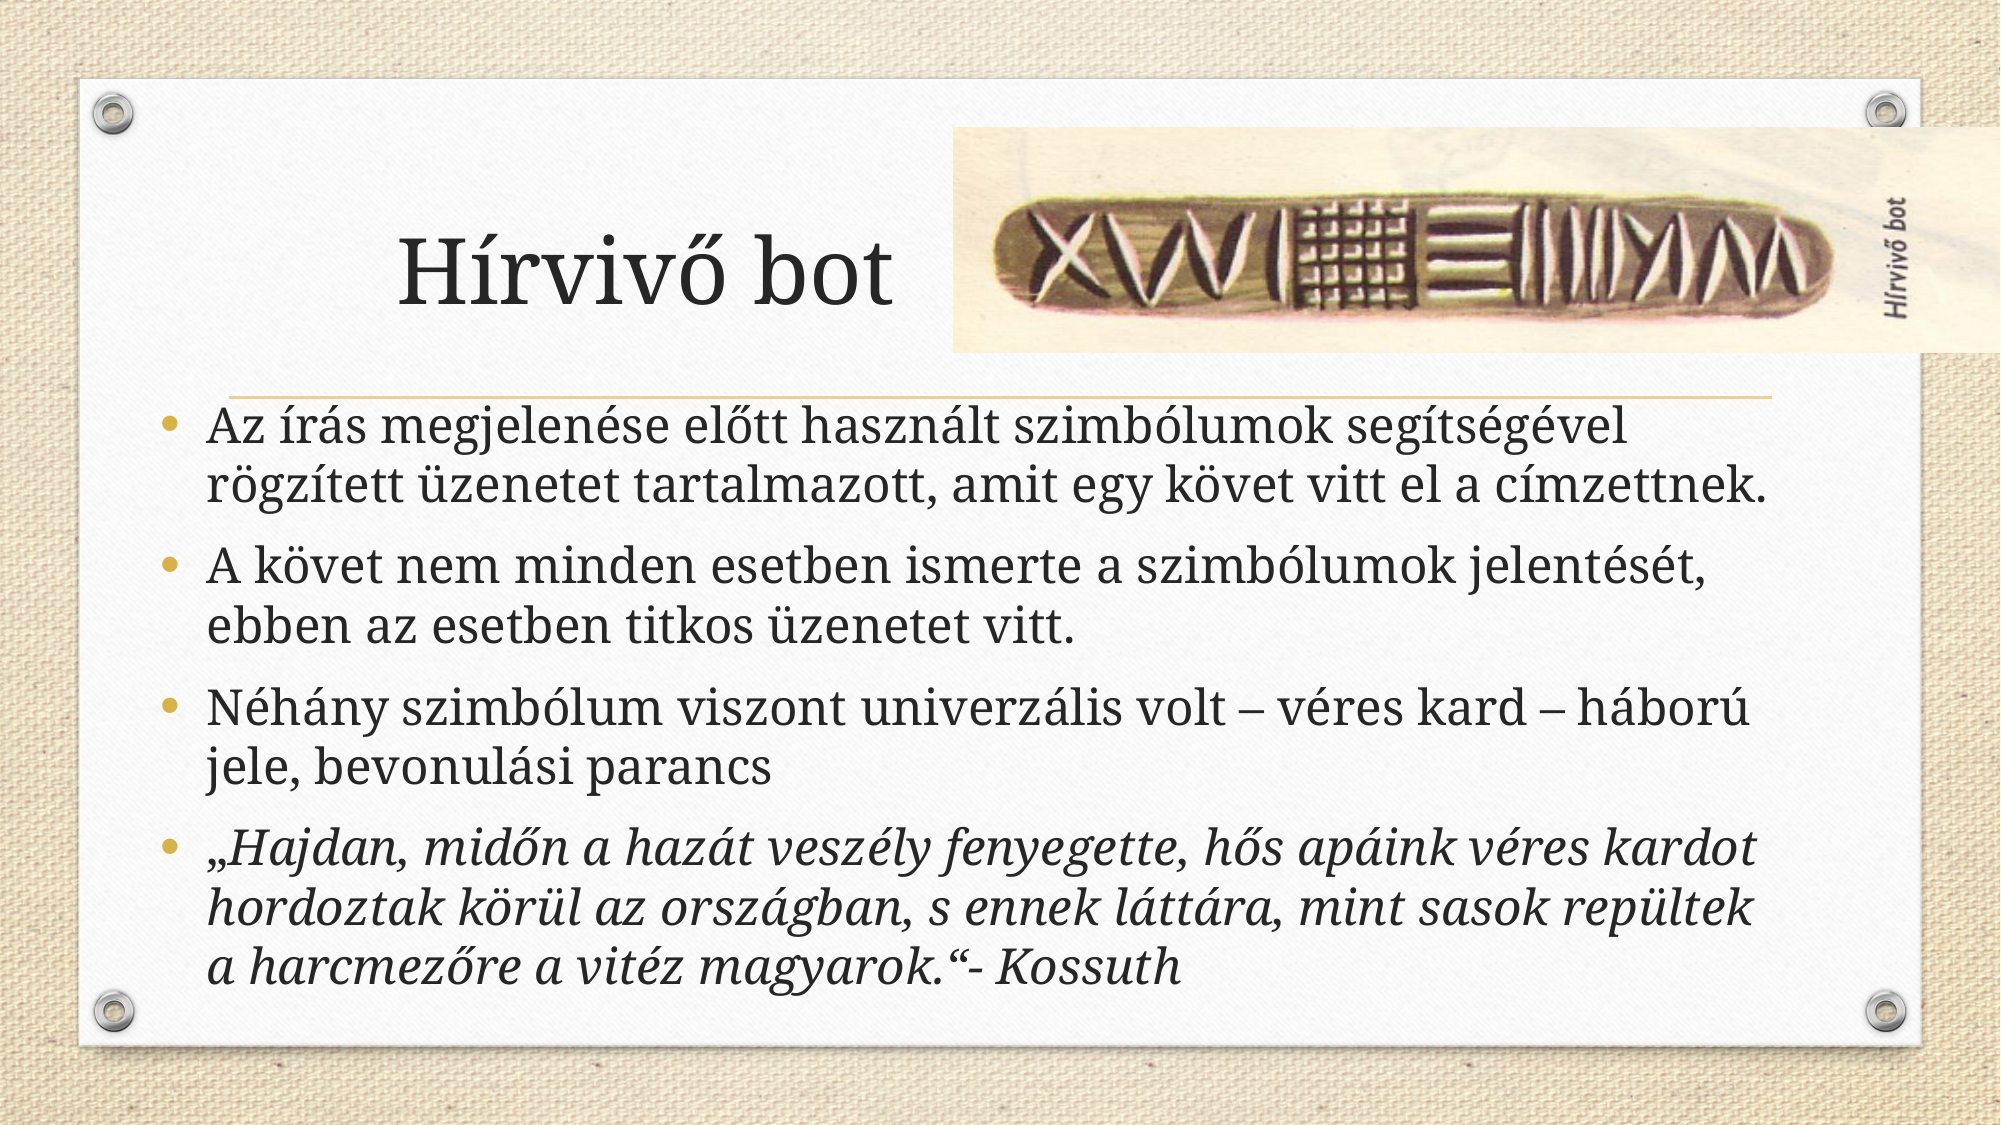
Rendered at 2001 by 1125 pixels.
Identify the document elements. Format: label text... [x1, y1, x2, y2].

list Az írás megjelenése előtt használt szimbólumok segítségével rögzített üzenetet tartalmazott, amit egy követ vitt el a címzettnek. A követ nem minden esetben ismerte a szimbólumok jelentését, ebben az esetben titkos üzenetet vitt. Néhány szimbólum viszont univerzális volt – véres kard – háború jele, bevonulási parancs „Hajdan, midőn a hazát veszély fenyegette, hős apáink véres kardot hordoztak körül az országban, s ennek láttára, mint sasok repültek a harcmezőre a vitéz magyarok.“- Kossuth [145, 386, 1788, 1017]
picture [0, 0, 2001, 1125]
title Hírvivő bot [212, 161, 1104, 375]
